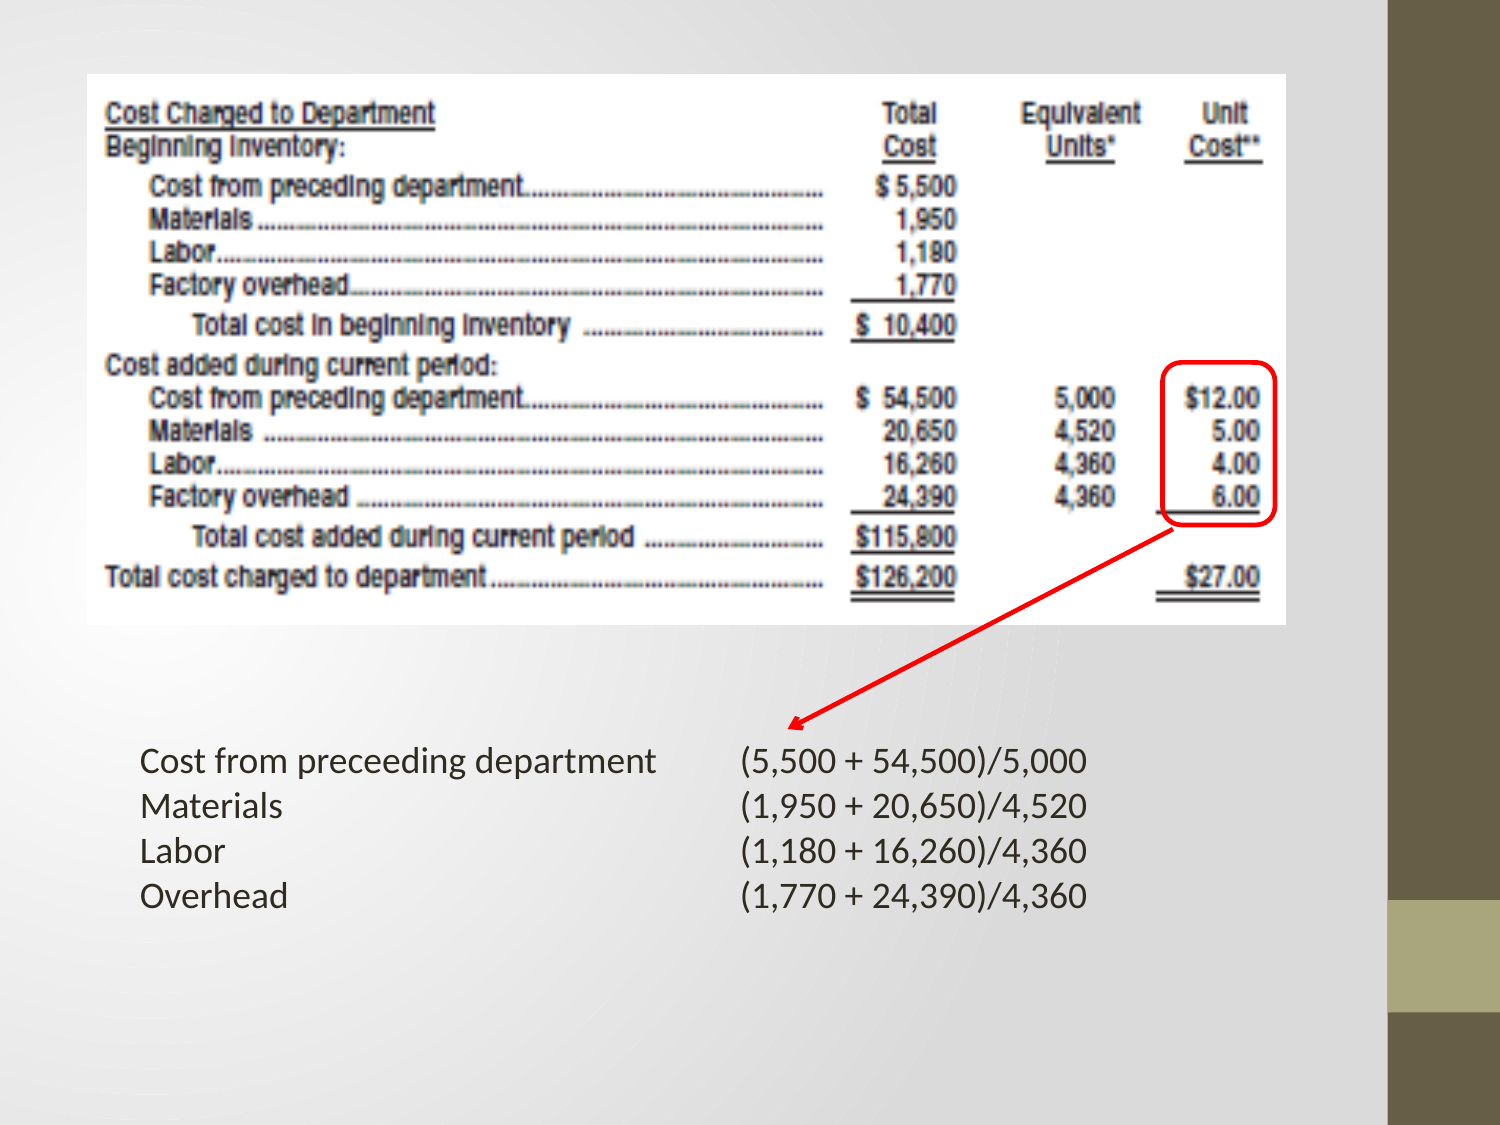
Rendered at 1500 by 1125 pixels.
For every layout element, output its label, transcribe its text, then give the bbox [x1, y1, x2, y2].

text_box Cost from preceeding department (5,500 + 54,500)/5,000 Materials (1,950 + 20,650)/4,520 Labor (1,180 + 16,260)/4,360 Overhead (1,770 + 24,390)/4,360 [125, 729, 1219, 924]
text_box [786, 528, 1174, 730]
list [86, 74, 1287, 626]
